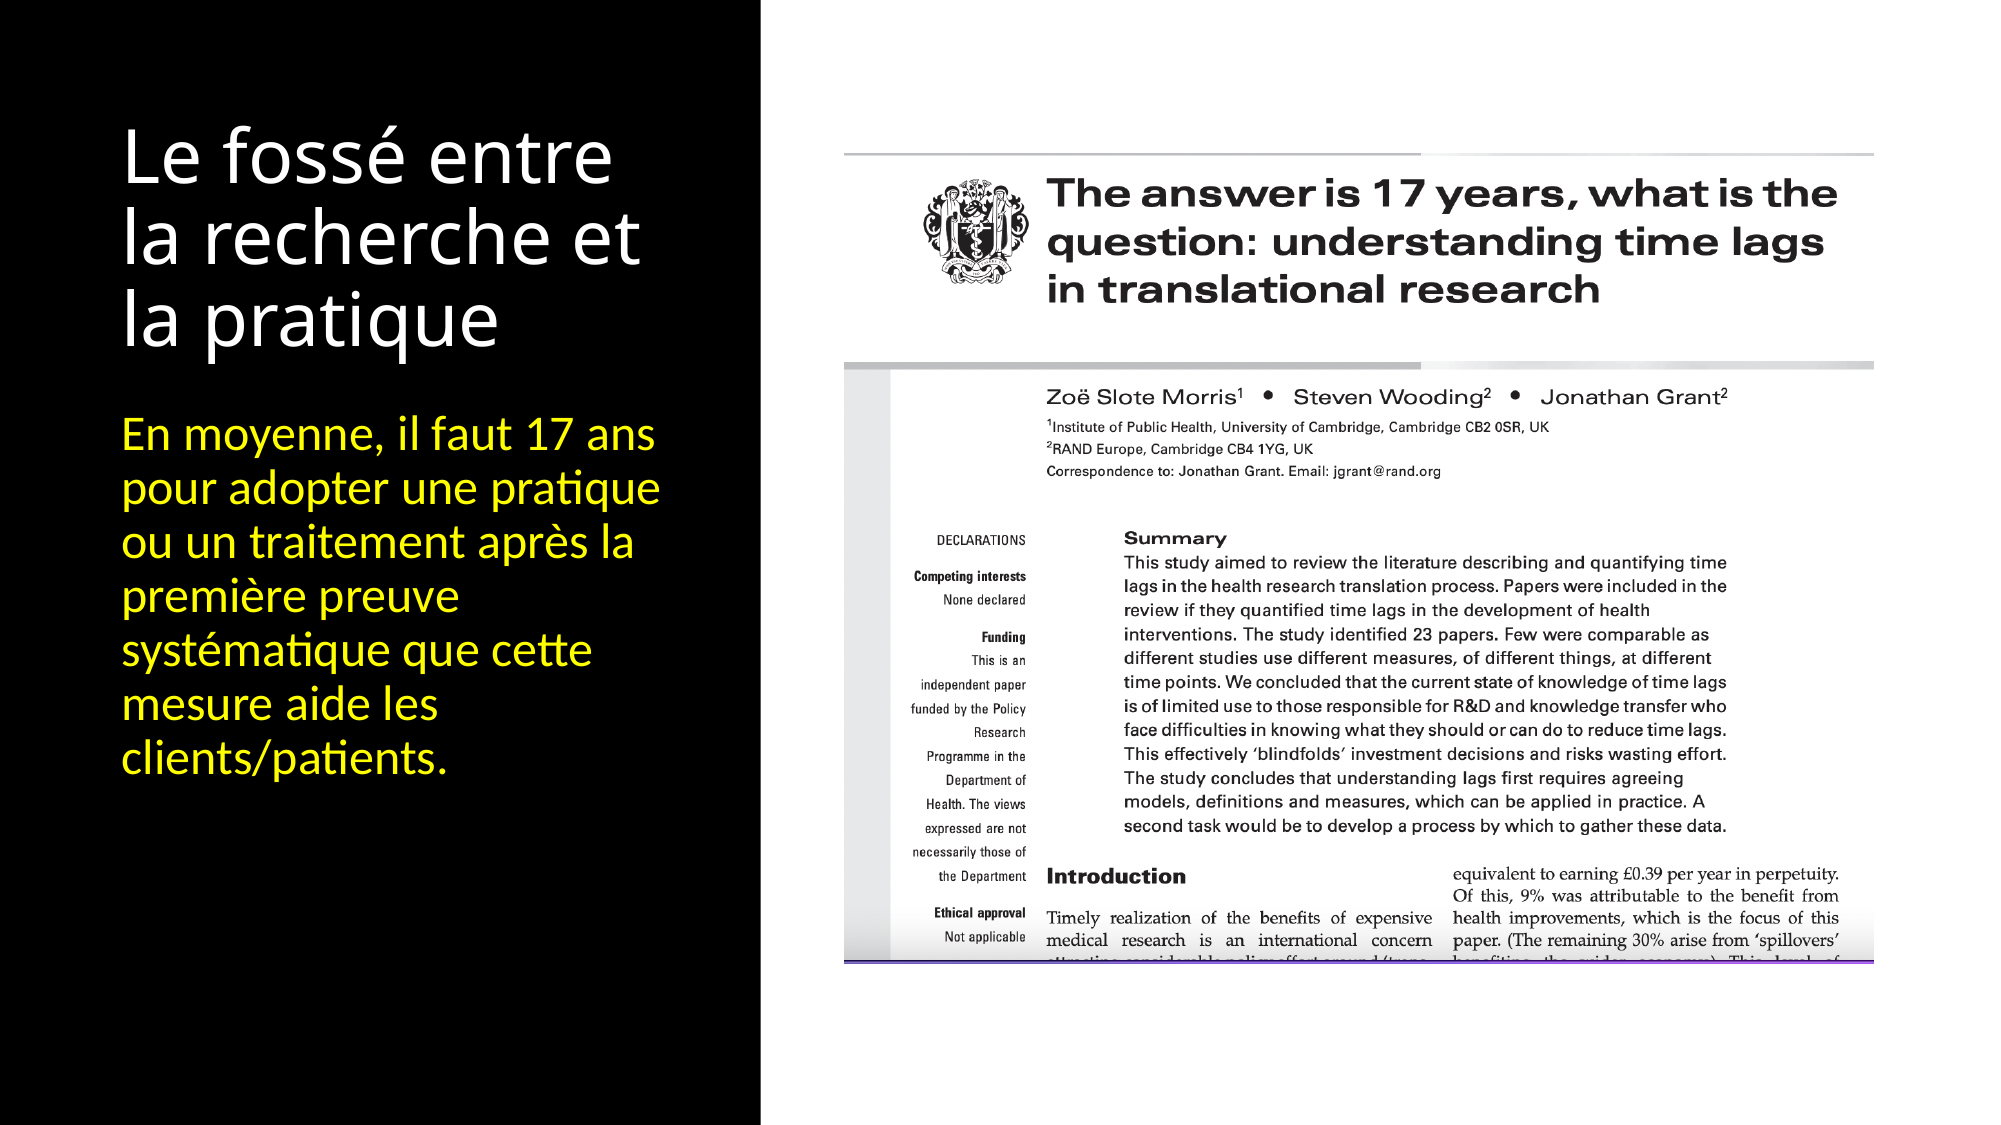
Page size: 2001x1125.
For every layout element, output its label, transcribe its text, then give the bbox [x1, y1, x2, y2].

list En moyenne, il faut 17 ans pour adopter une pratique ou un traitement après la première preuve systématique que cette mesure aide les clients/patients. [106, 399, 708, 1020]
picture [843, 101, 1874, 1017]
text_box [759, 0, 2000, 1125]
title Le fossé entre la recherche et la pratique [106, 103, 708, 379]
